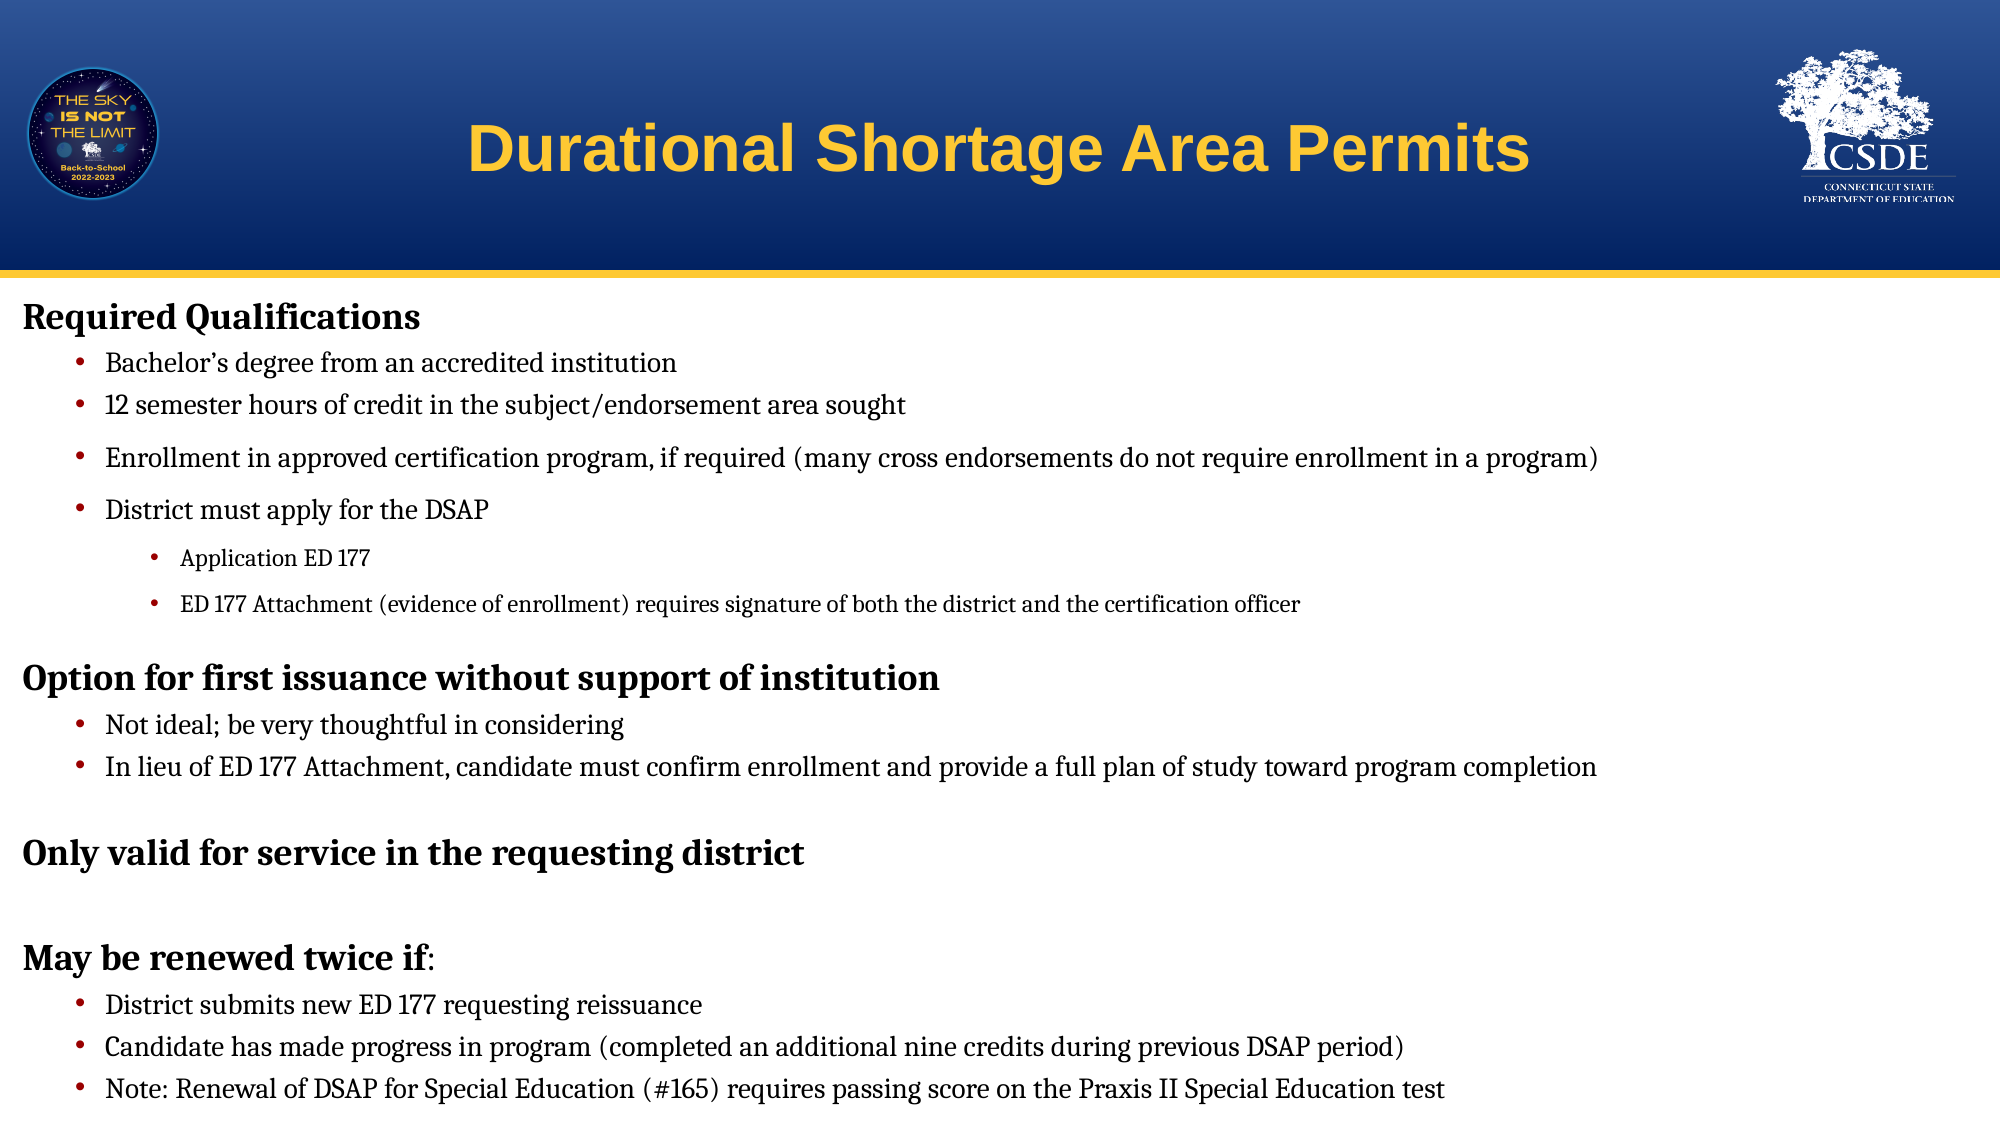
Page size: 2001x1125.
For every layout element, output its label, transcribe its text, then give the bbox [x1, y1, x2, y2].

picture [26, 66, 160, 201]
text_box Durational Shortage Area Permits [92, 51, 1908, 239]
list Required Qualifications Bachelor’s degree from an accredited institution 12 semester hours of credit in the subject/endorsement area sought Enrollment in approved certification program, if required (many cross endorsements do not require enrollment in a program) District must apply for the DSAP Application ED 177 ED 177 Attachment (evidence of enrollment) requires signature of both the district and the certification officer Option for first issuance without support of institution Not ideal; be very thoughtful in considering In lieu of ED 177 Attachment, candidate must confirm enrollment and provide a full plan of study toward program completion Only valid for service in the requesting district May be renewed twice if: District submits new ED 177 requesting reissuance Candidate has made progress in program (completed an additional nine credits during previous DSAP period) Note: Renewal of DSAP for Special Education (#165) requires passing score on the Praxis II Special Education test [0, 278, 2000, 1125]
text_box [0, 0, 2000, 270]
picture [1775, 49, 1957, 202]
